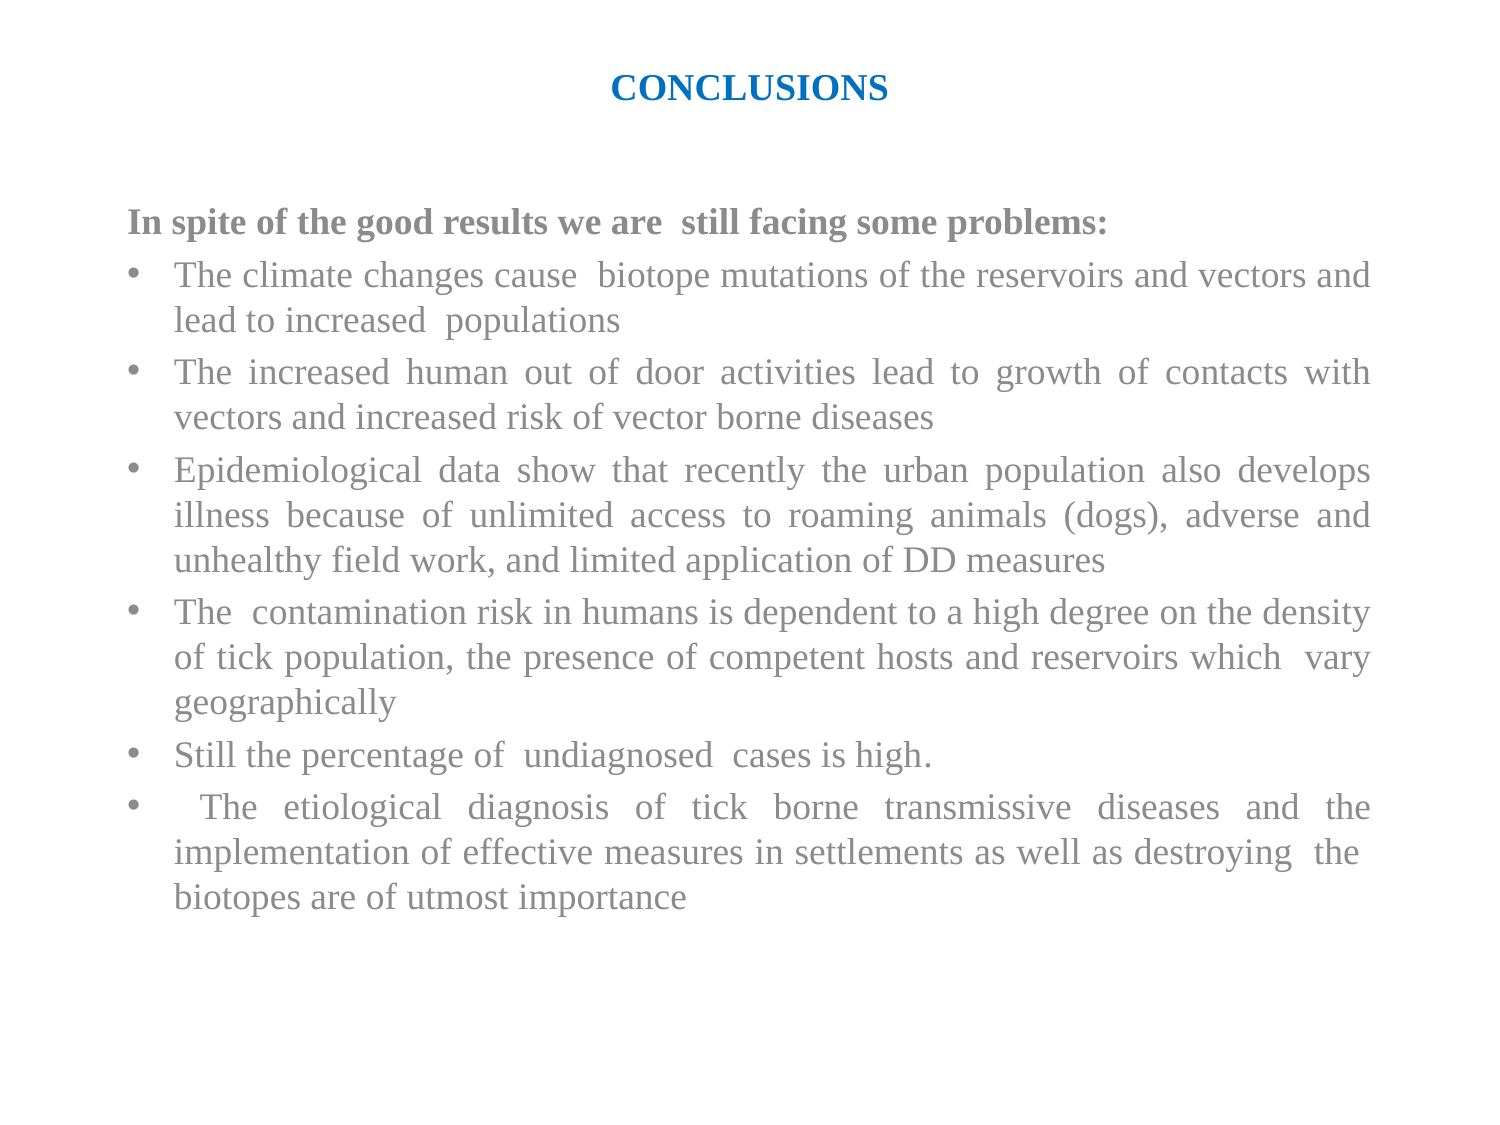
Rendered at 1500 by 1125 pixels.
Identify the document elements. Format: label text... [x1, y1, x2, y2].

subtitle In spite of the good results we are still facing some problems: The climate changes cause biotope mutations of the reservoirs and vectors and lead to increased populations The increased human out of door activities lead to growth of contacts with vectors and increased risk of vector borne diseases Epidemiological data show that recently the urban population also develops illness because of unlimited access to roaming animals (dogs), adverse and unhealthy field work, and limited application of DD measures The contamination risk in humans is dependent to a high degree on the density of tick population, the presence of competent hosts and reservoirs which vary geographically Still the percentage of undiagnosed cases is high. The etiological diagnosis of tick borne transmissive diseases and the implementation of effective measures in settlements as well as destroying the biotopes are of utmost importance [112, 137, 1388, 1083]
title CONCLUSIONS [112, 54, 1388, 137]
